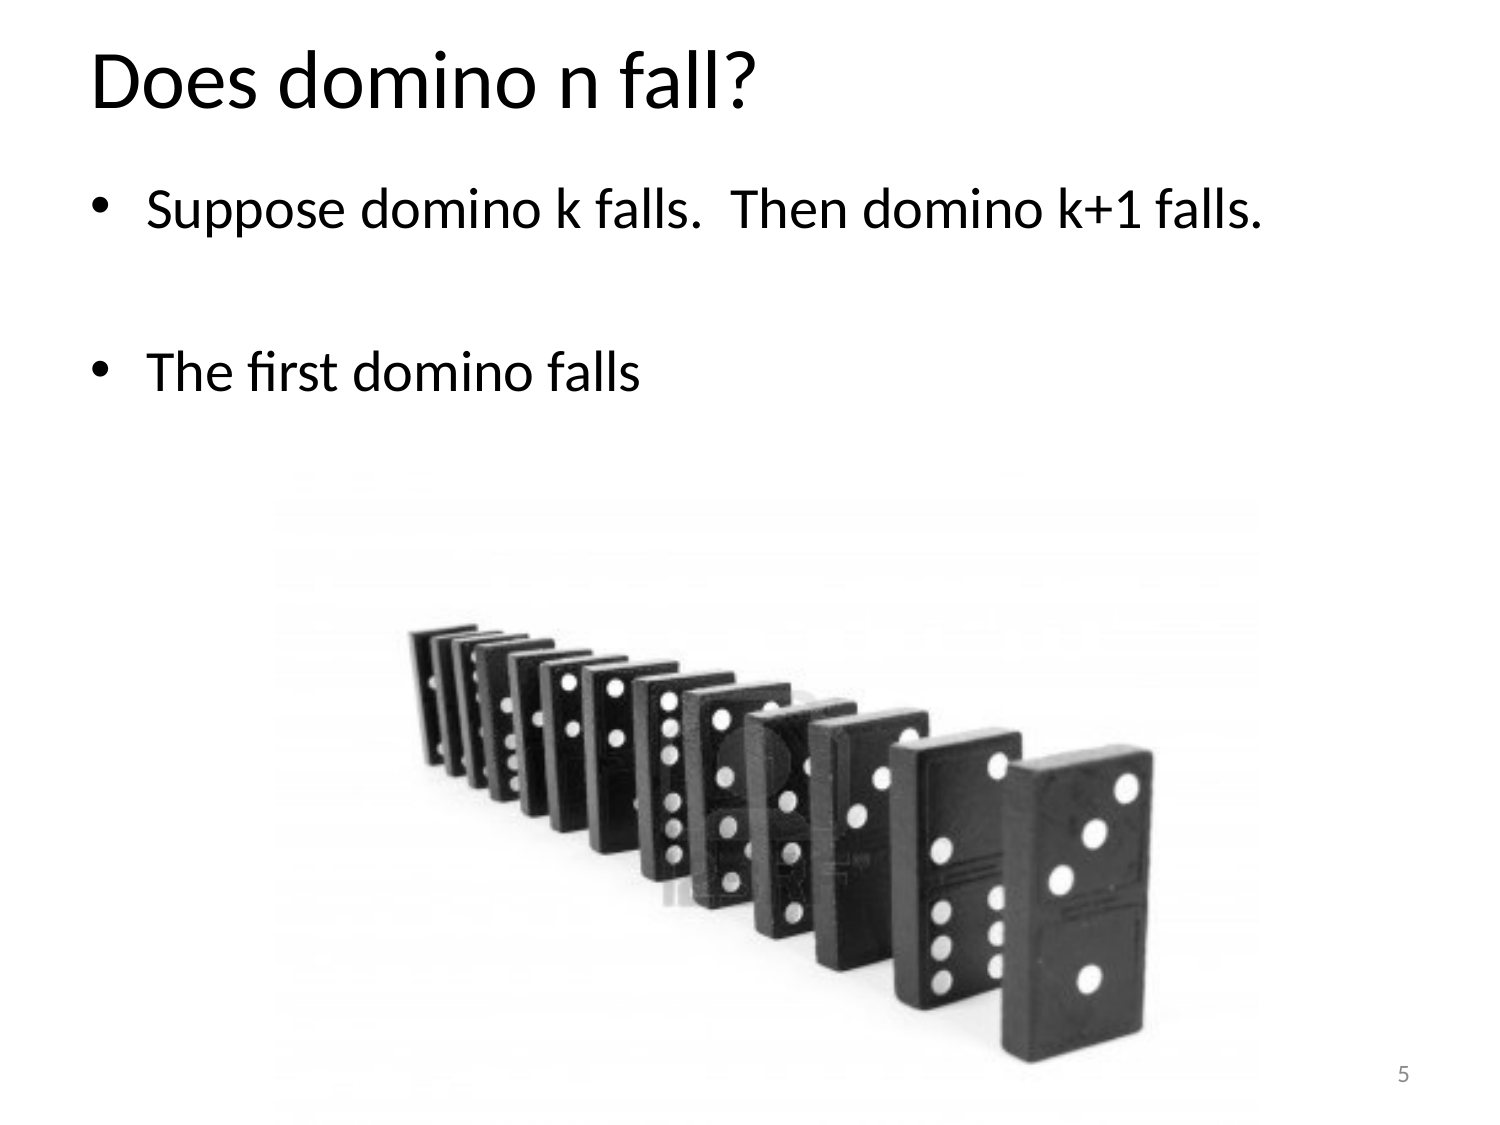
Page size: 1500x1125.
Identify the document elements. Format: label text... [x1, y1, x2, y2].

title Does domino n fall? [74, 0, 1426, 151]
picture [274, 471, 1259, 1125]
slide_number 5 [1263, 1042, 1425, 1103]
